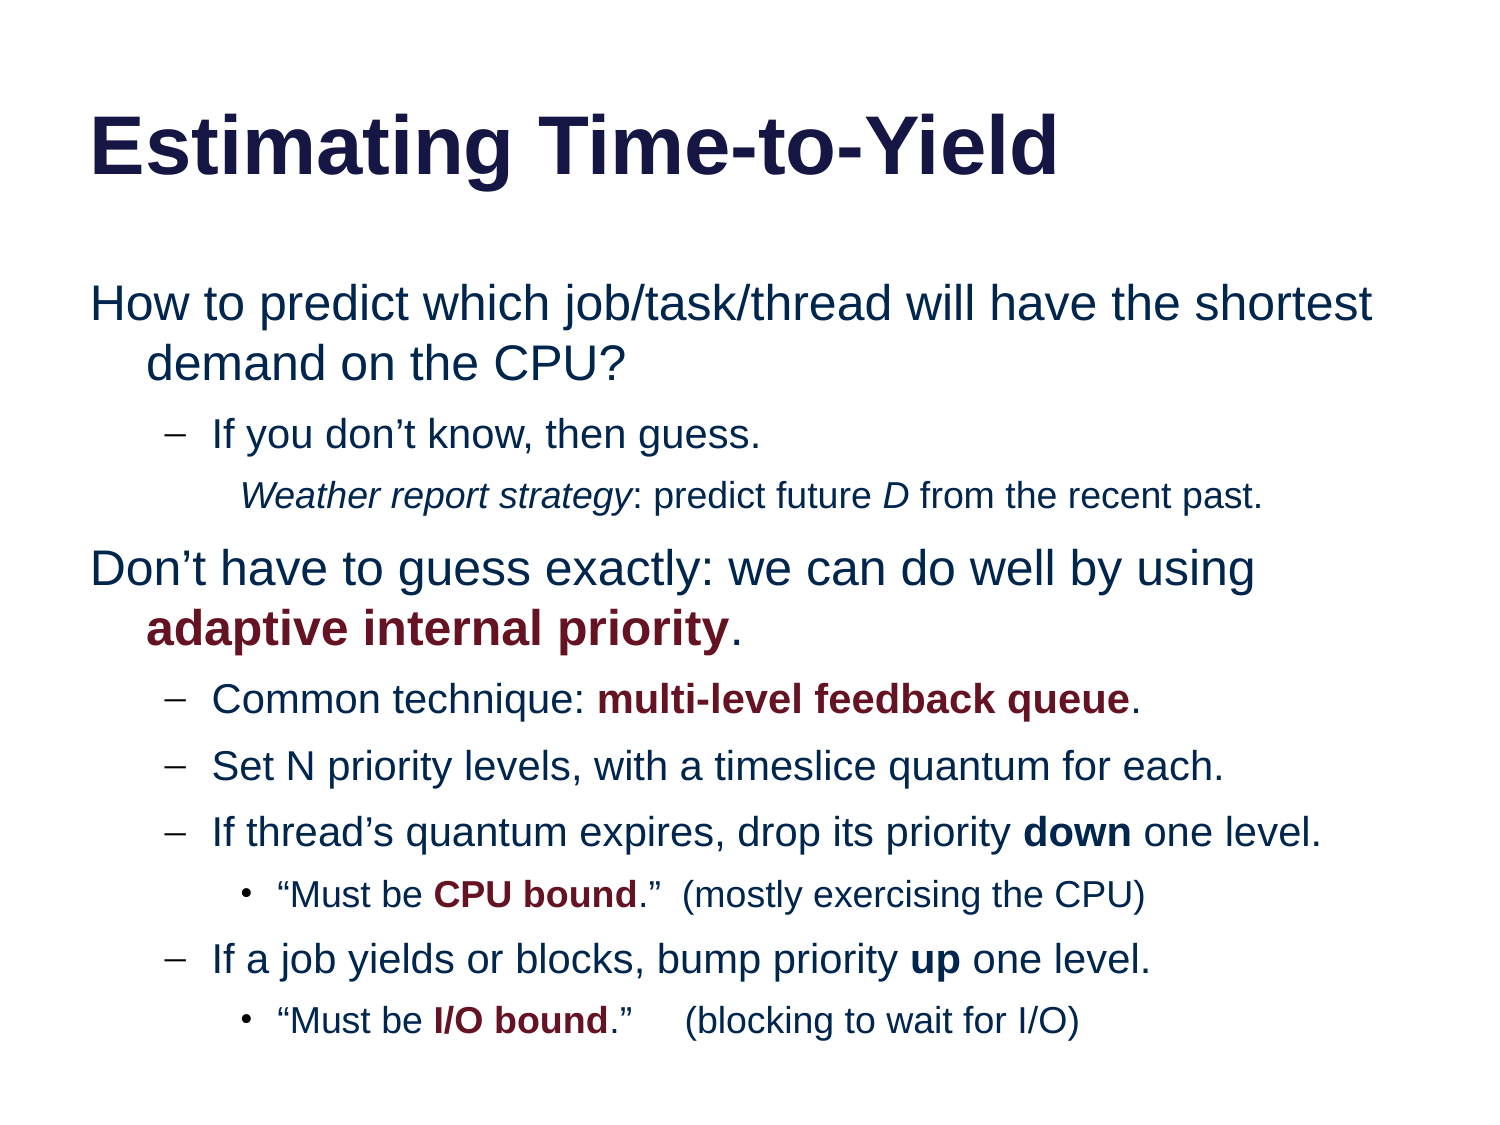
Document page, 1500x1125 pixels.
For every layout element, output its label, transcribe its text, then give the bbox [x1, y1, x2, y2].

list How to predict which job/task/thread will have the shortest demand on the CPU? If you don’t know, then guess. Weather report strategy: predict future D from the recent past. Don’t have to guess exactly: we can do well by using adaptive internal priority. Common technique: multi-level feedback queue. Set N priority levels, with a timeslice quantum for each. If thread’s quantum expires, drop its priority down one level. “Must be CPU bound.” (mostly exercising the CPU) If a job yields or blocks, bump priority up one level. “Must be I/O bound.” (blocking to wait for I/O) [75, 262, 1425, 937]
title Estimating Time-to-Yield [75, 0, 1425, 200]
